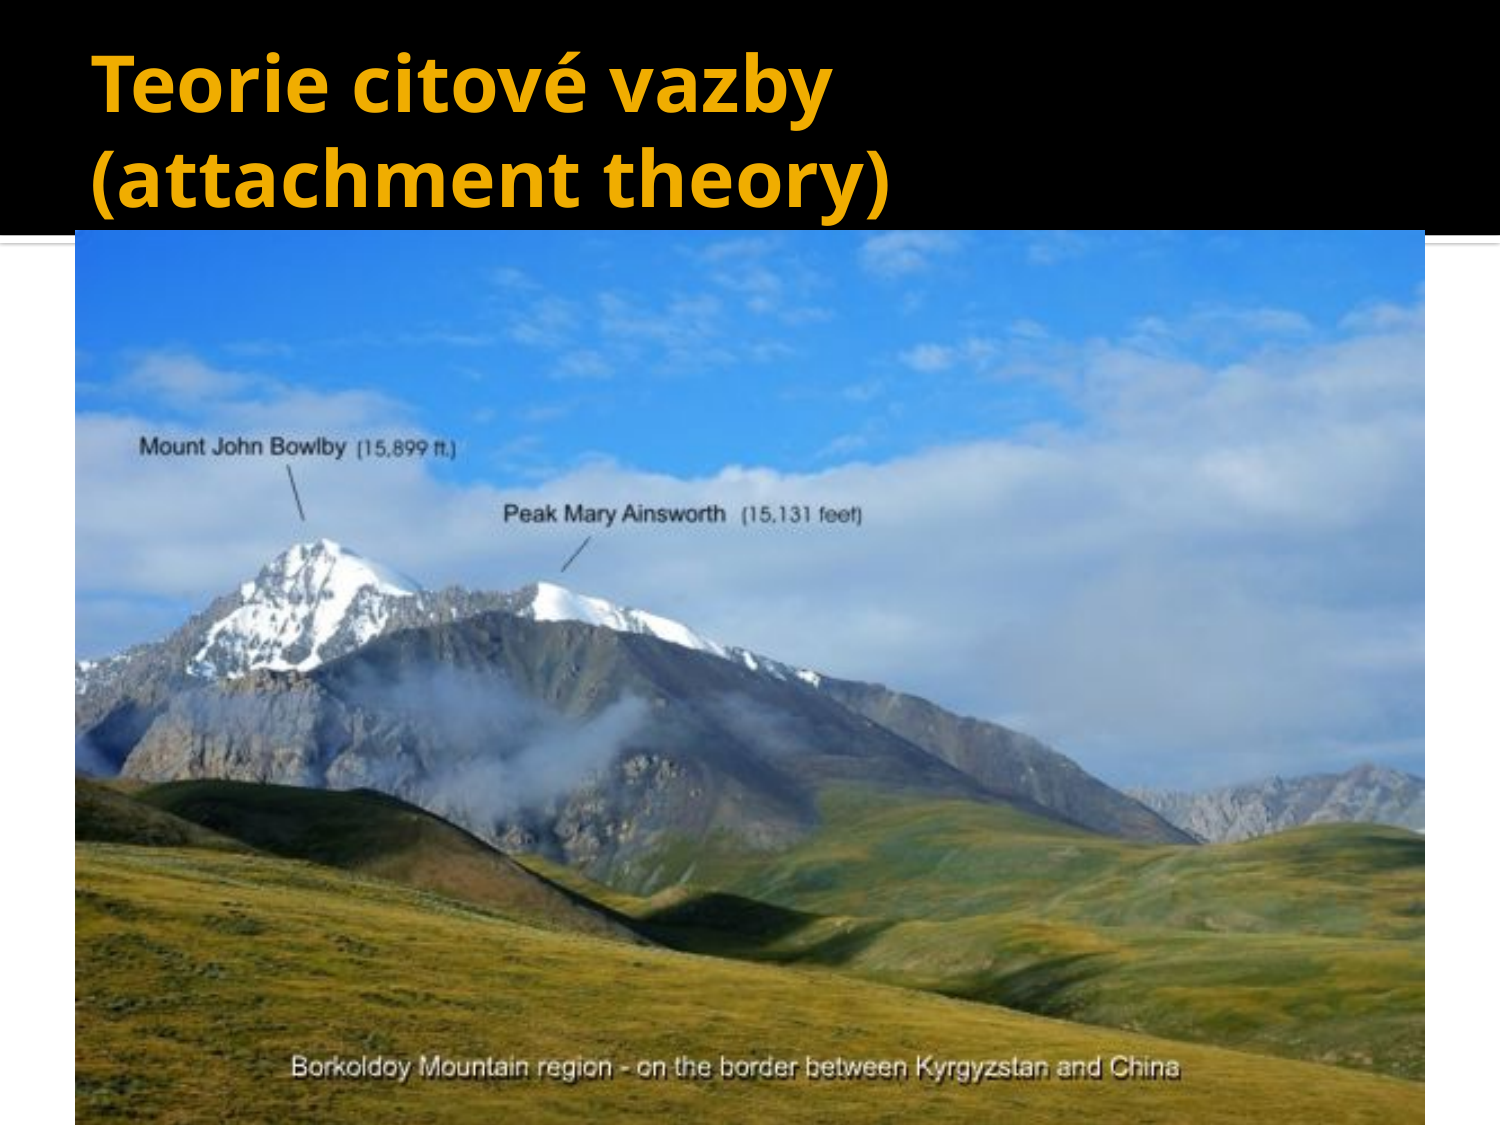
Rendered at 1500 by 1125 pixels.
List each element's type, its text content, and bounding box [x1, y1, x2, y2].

title Teorie citové vazby (attachment theory) [75, 25, 1425, 230]
picture [74, 230, 1425, 1125]
